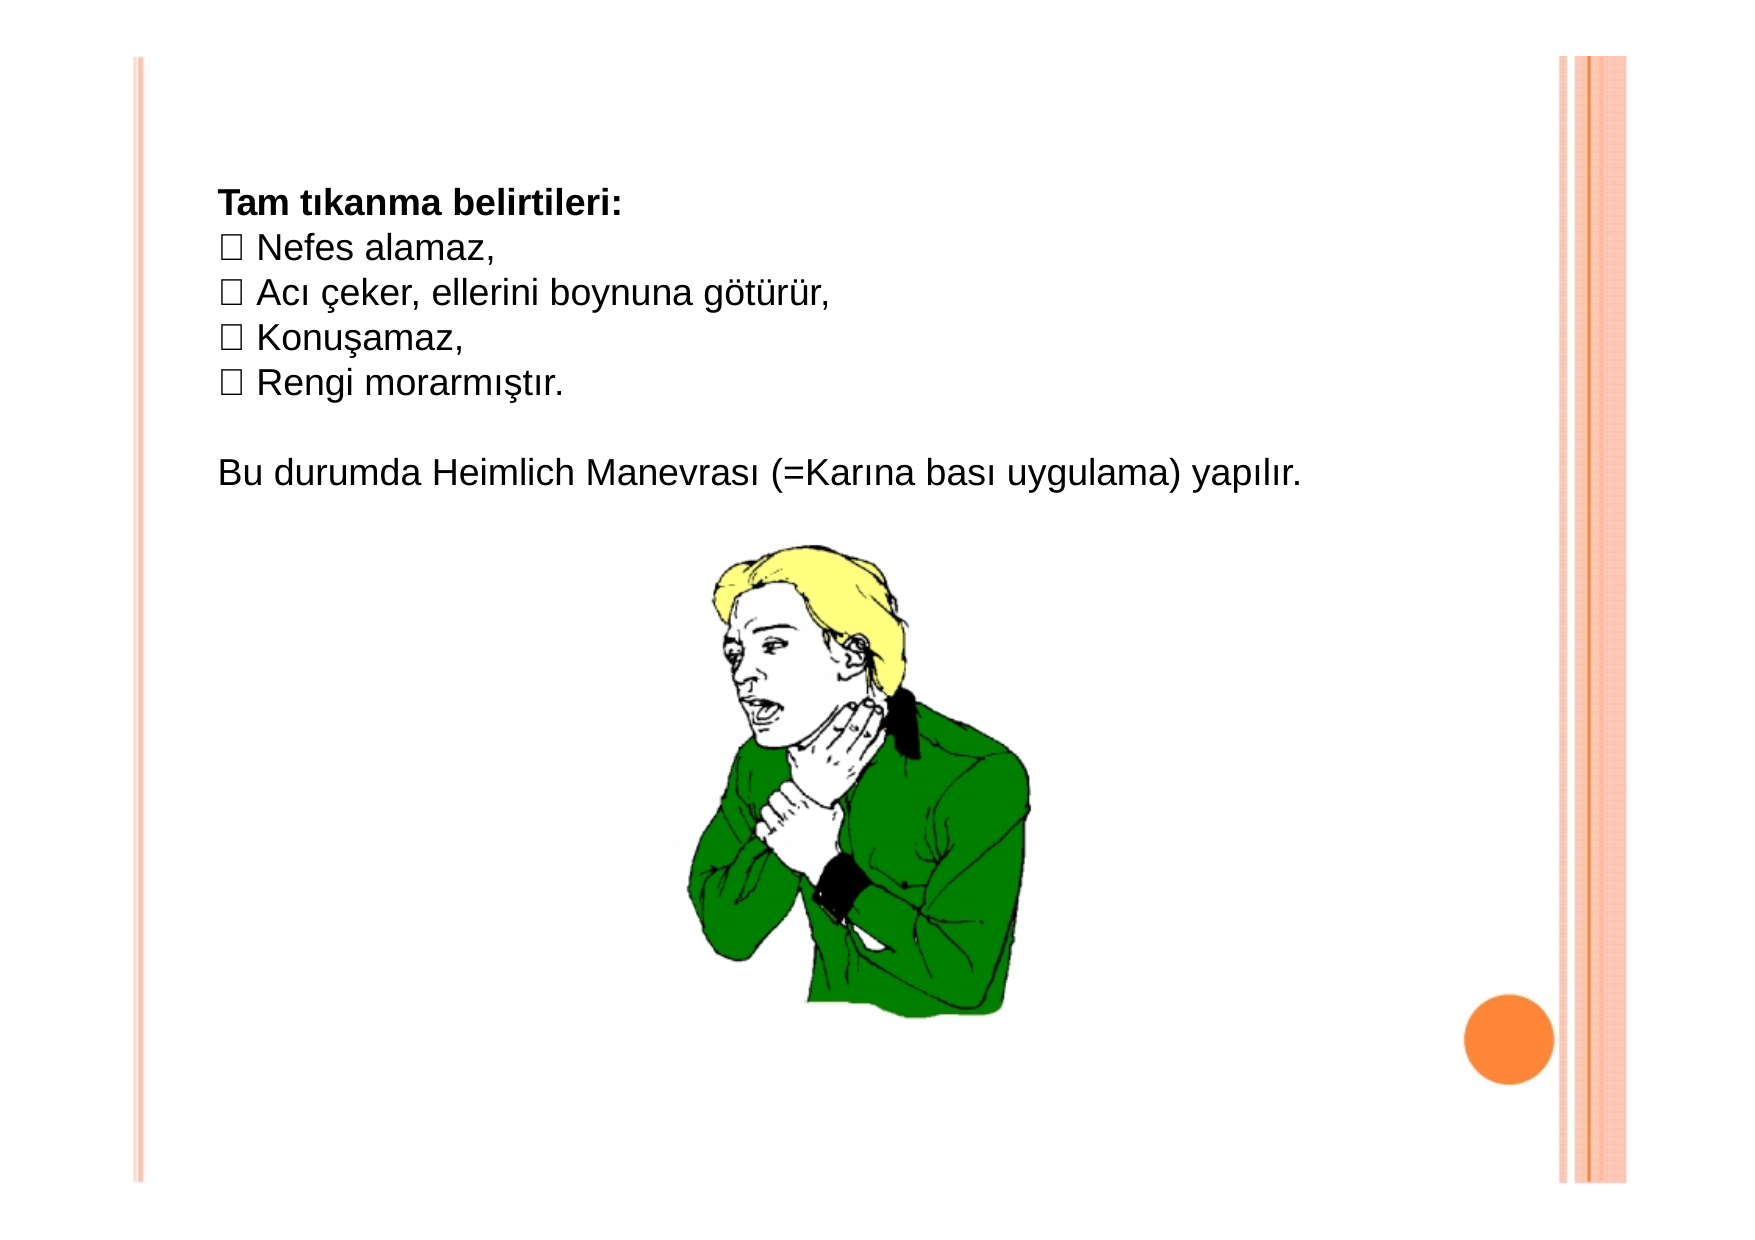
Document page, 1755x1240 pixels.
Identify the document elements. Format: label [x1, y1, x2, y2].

picture [126, 56, 1633, 1185]
